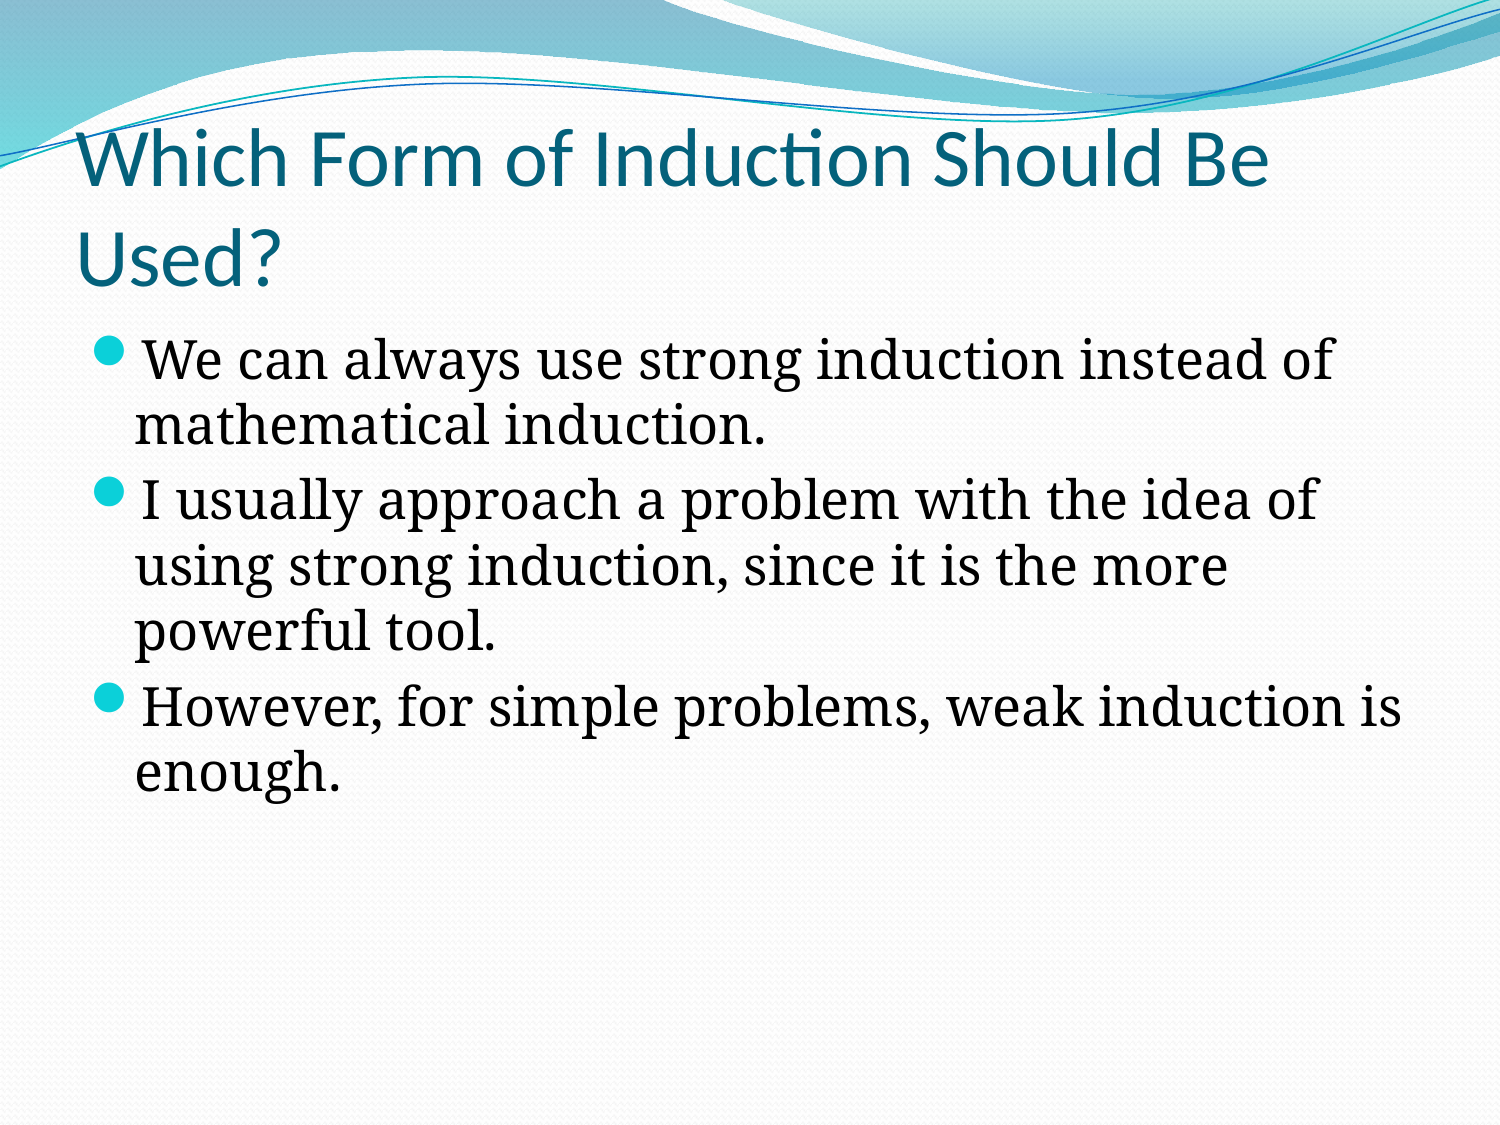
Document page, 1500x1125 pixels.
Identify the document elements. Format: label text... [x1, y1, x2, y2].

title Which Form of Induction Should Be Used? [75, 115, 1425, 303]
list We can always use strong induction instead of mathematical induction. I usually approach a problem with the idea of using strong induction, since it is the more powerful tool. However, for simple problems, weak induction is enough. [75, 317, 1425, 1038]
